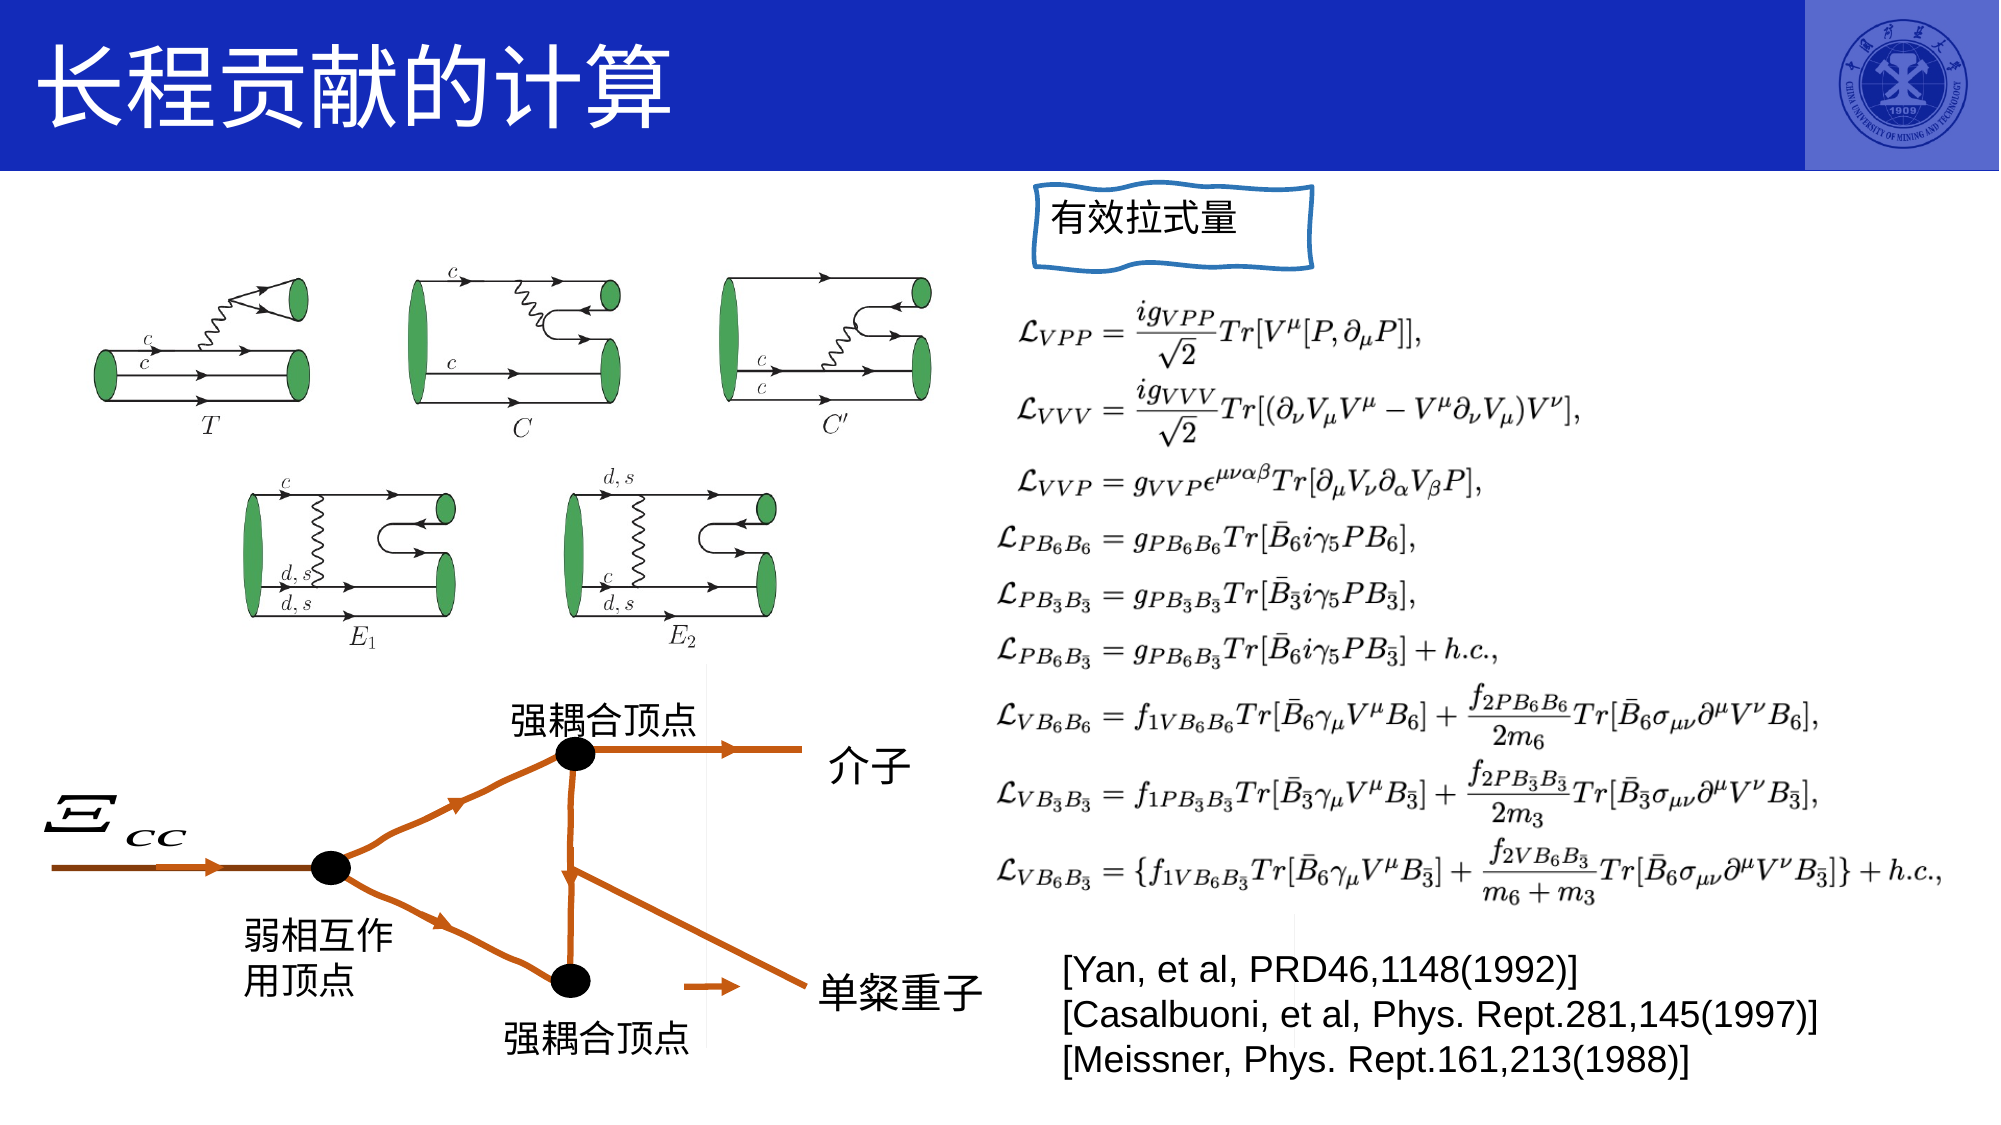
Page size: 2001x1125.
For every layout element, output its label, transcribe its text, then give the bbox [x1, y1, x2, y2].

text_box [35, 689, 974, 1068]
title 长程贡献的计算 [18, 0, 1223, 170]
text_box 有效拉式量 [1032, 182, 1316, 272]
picture [41, 224, 1972, 914]
text_box [Yan, et al, PRD46,1148(1992)] [Casalbuoni, et al, Phys. Rept.281,145(1997)] [Meissner, Phys. Rept.161,213(1988)] [1047, 938, 1950, 1088]
